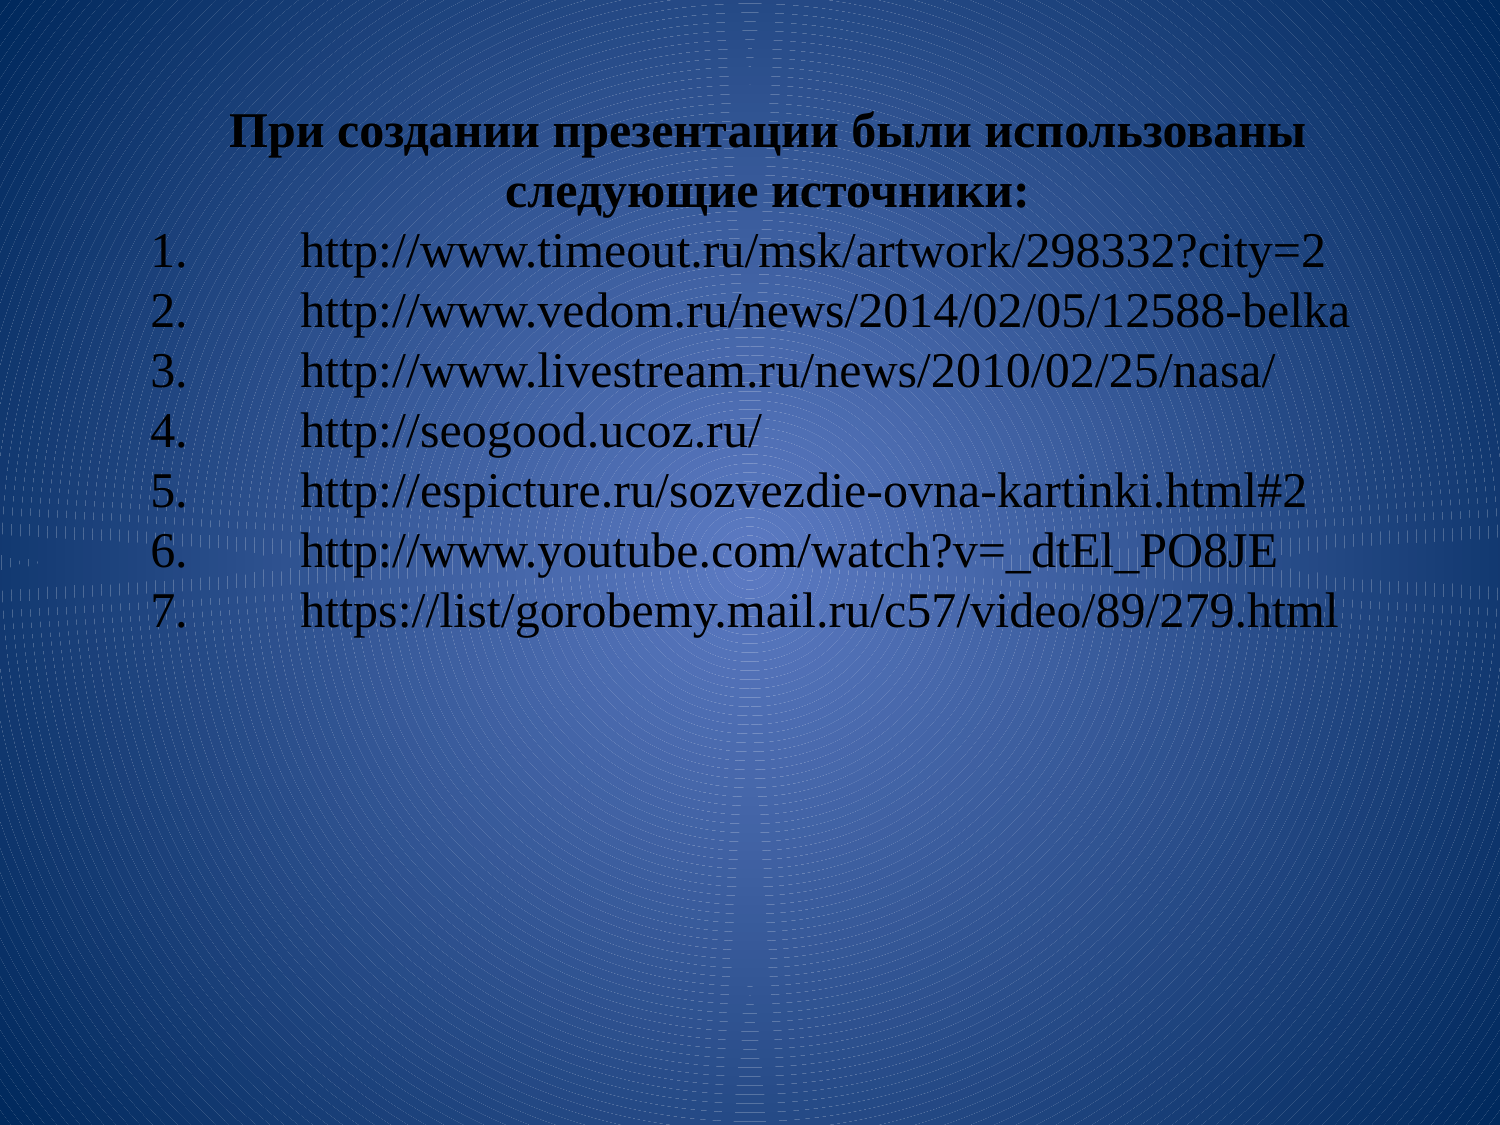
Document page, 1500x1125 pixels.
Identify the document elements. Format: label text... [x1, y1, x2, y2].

text_box При создании презентации были использованы следующие источники: 1. http://www.timeout.ru/msk/artwork/298332?city=2 2. http://www.vedom.ru/news/2014/02/05/12588-belka 3. http://www.livestream.ru/news/2010/02/25/nasa/ 4. http://seogood.ucoz.ru/ 5. http://espicture.ru/sozvezdie-ovna-kartinki.html#2 6. http://www.youtube.com/watch?v=_dtEl_PO8JE 7. https://list/gorobemy.mail.ru/c57/video/89/279.html [135, 89, 1400, 645]
